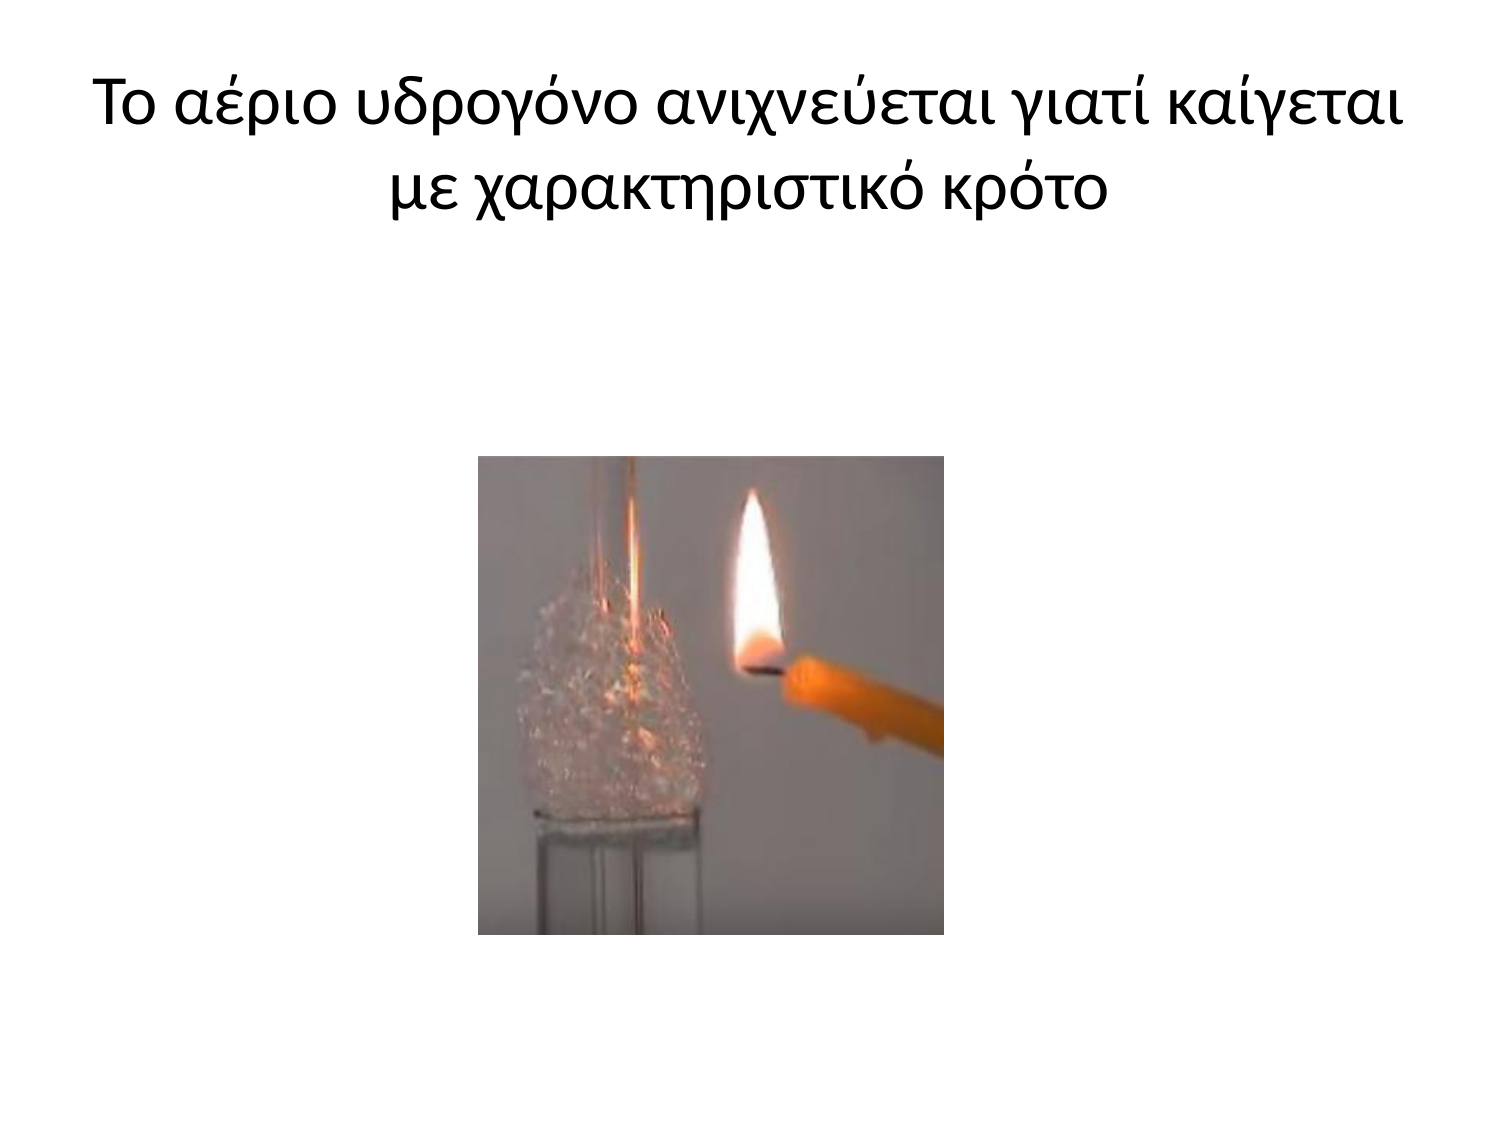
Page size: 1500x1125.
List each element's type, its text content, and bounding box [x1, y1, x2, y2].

text_box [25, 0, 351, 175]
picture [478, 455, 945, 935]
title Το αέριο υδρογόνο ανιχνεύεται γιατί καίγεται με χαρακτηριστικό κρότο [75, 45, 1425, 233]
